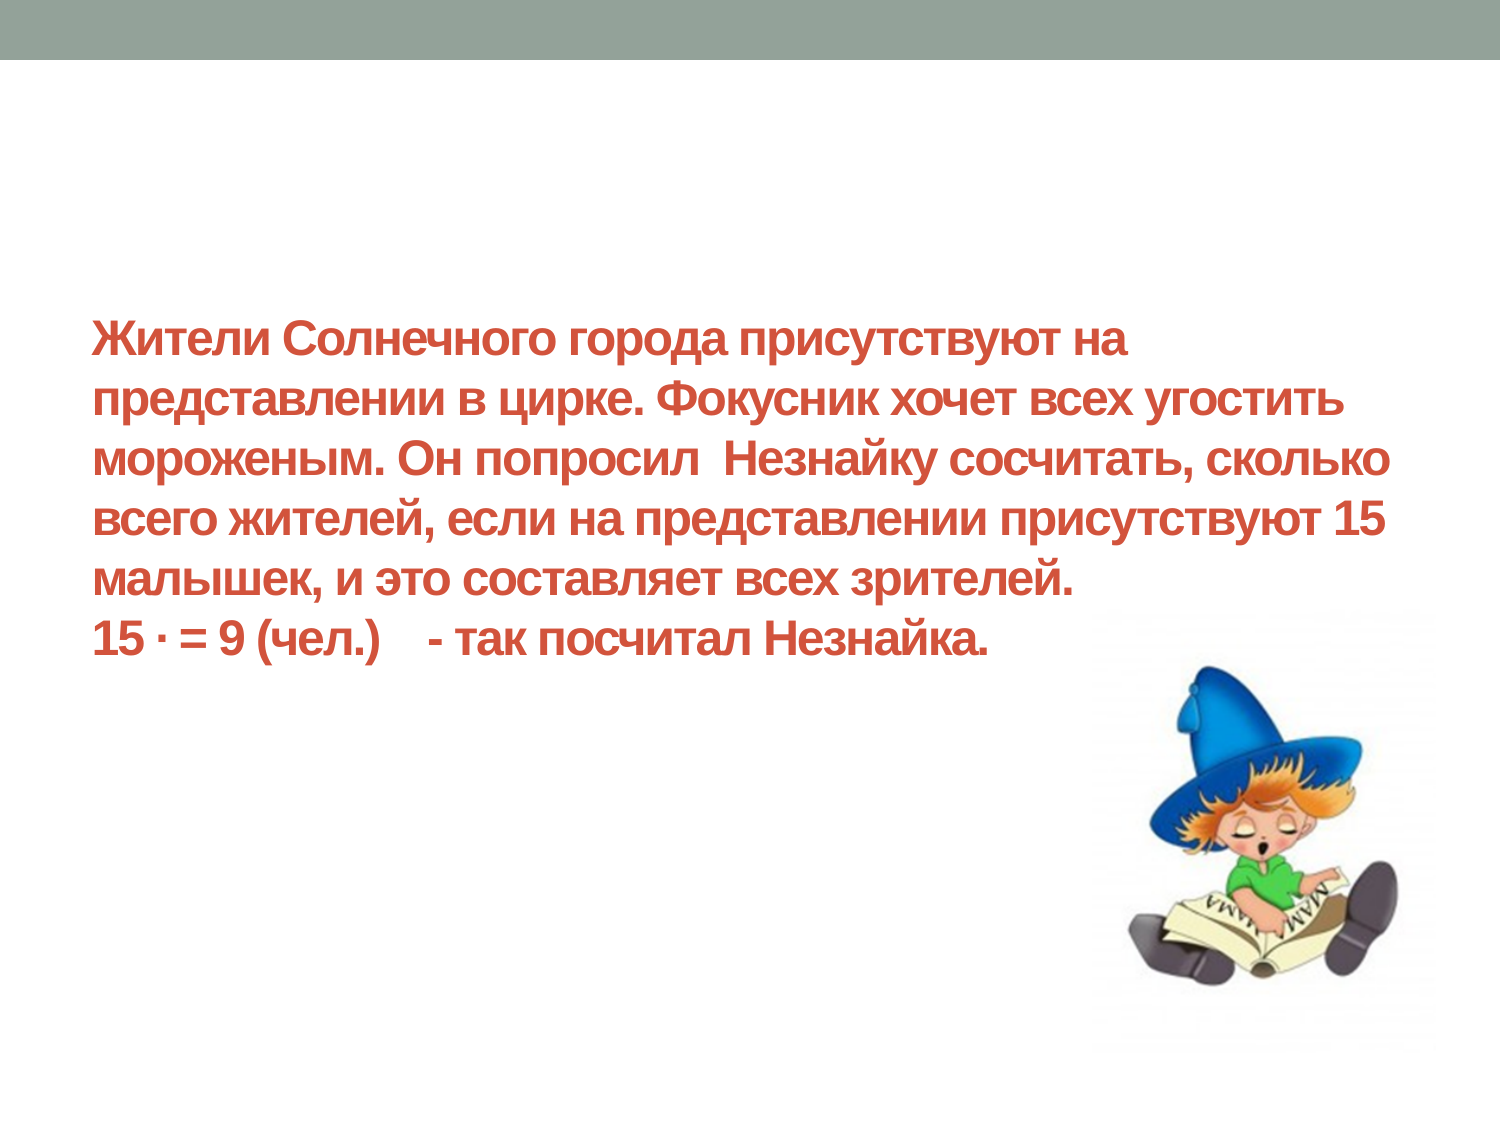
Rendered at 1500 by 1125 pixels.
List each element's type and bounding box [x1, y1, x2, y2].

list [1092, 609, 1436, 1053]
